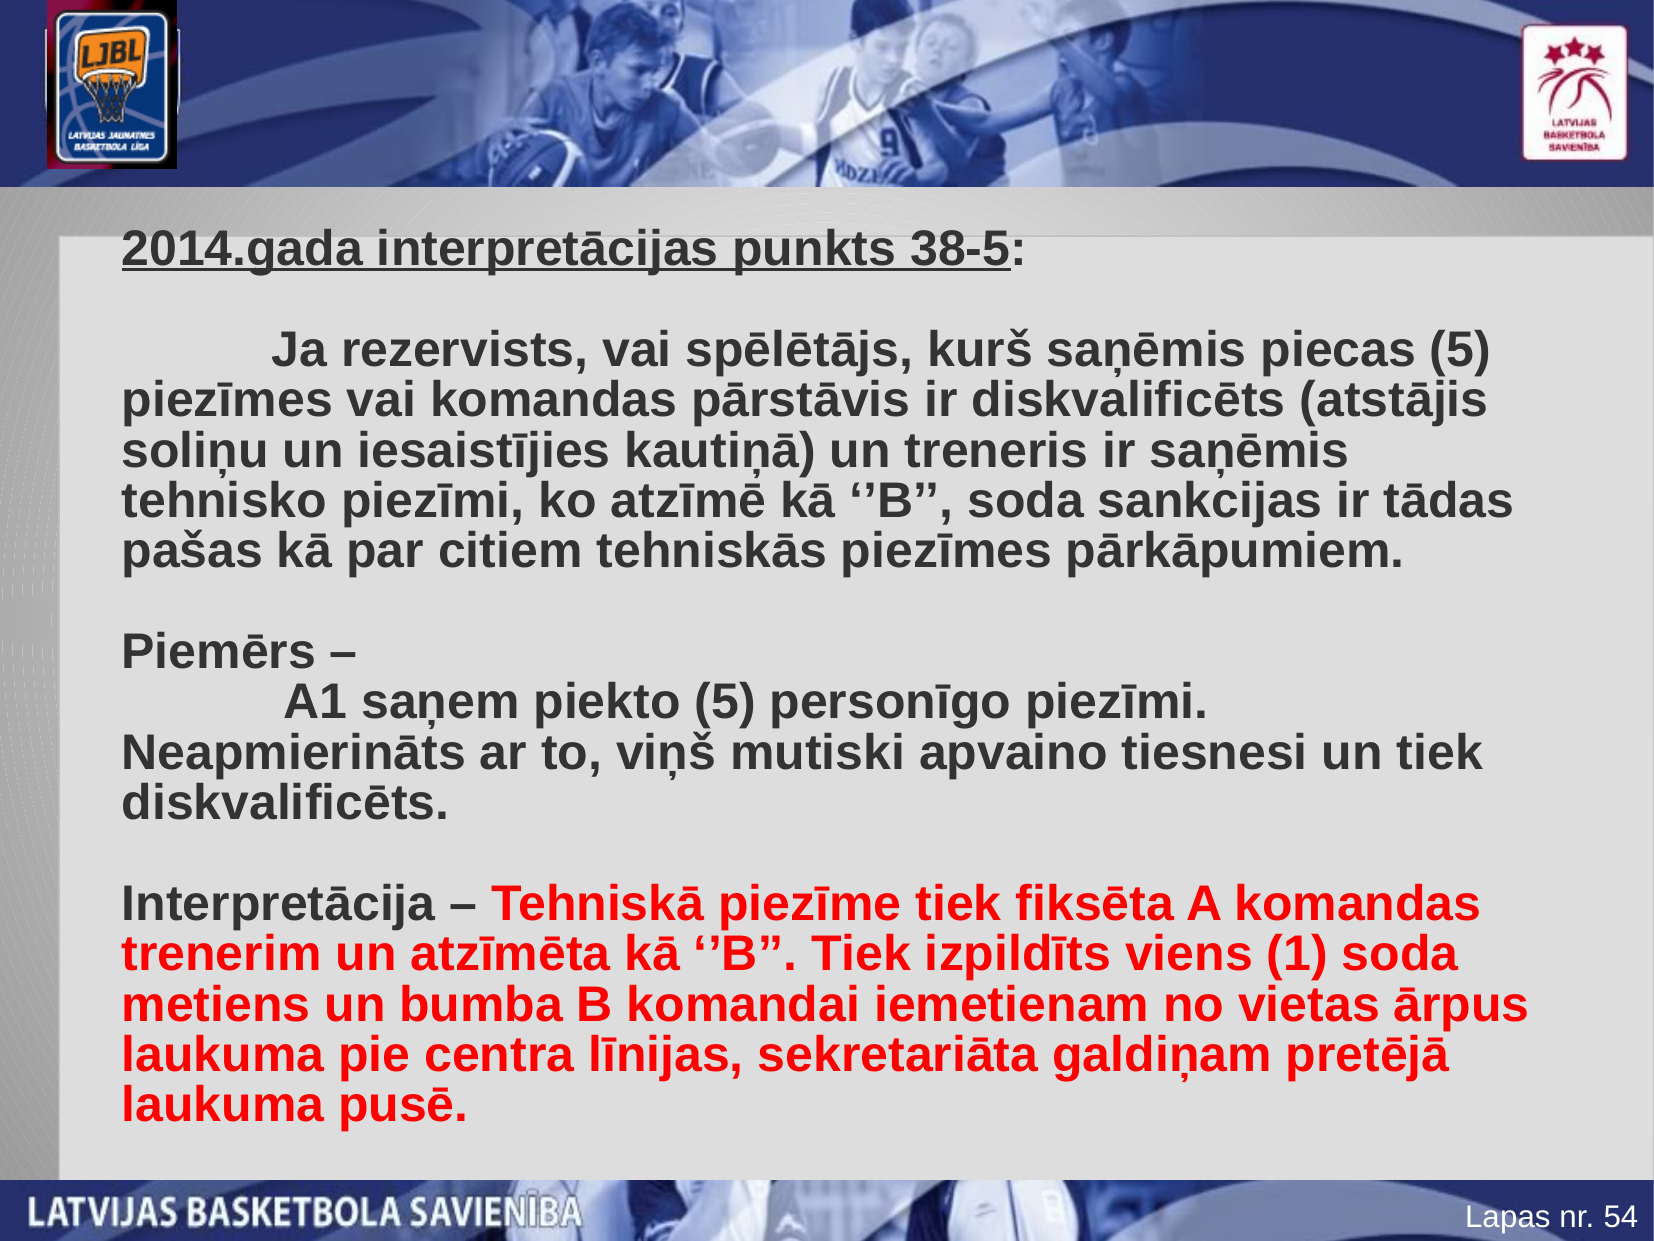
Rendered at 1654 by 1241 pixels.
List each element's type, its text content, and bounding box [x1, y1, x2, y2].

title 2014.gada interpretācijas punkts 38-5: Ja rezervists, vai spēlētājs, kurš saņēmis piecas (5) piezīmes vai komandas pārstāvis ir diskvalificēts (atstājis soliņu un iesaistījies kautiņā) un treneris ir saņēmis tehnisko piezīmi, ko atzīmē kā ‘’B’’, soda sankcijas ir tādas pašas kā par citiem tehniskās piezīmes pārkāpumiem. Piemērs – A1 saņem piekto (5) personīgo piezīmi. Neapmierināts ar to, viņš mutiski apvaino tiesnesi un tiek diskvalificēts. Interpretācija – Tehniskā piezīme tiek fiksēta A komandas trenerim un atzīmēta kā ‘’B’’. Tiek izpildīts viens (1) soda metiens un bumba B komandai iemetienam no vietas ārpus laukuma pie centra līnijas, sekretariāta galdiņam pretējā laukuma pusē. [121, 277, 1533, 1141]
picture [0, 1180, 1654, 1241]
picture [0, 0, 1654, 187]
